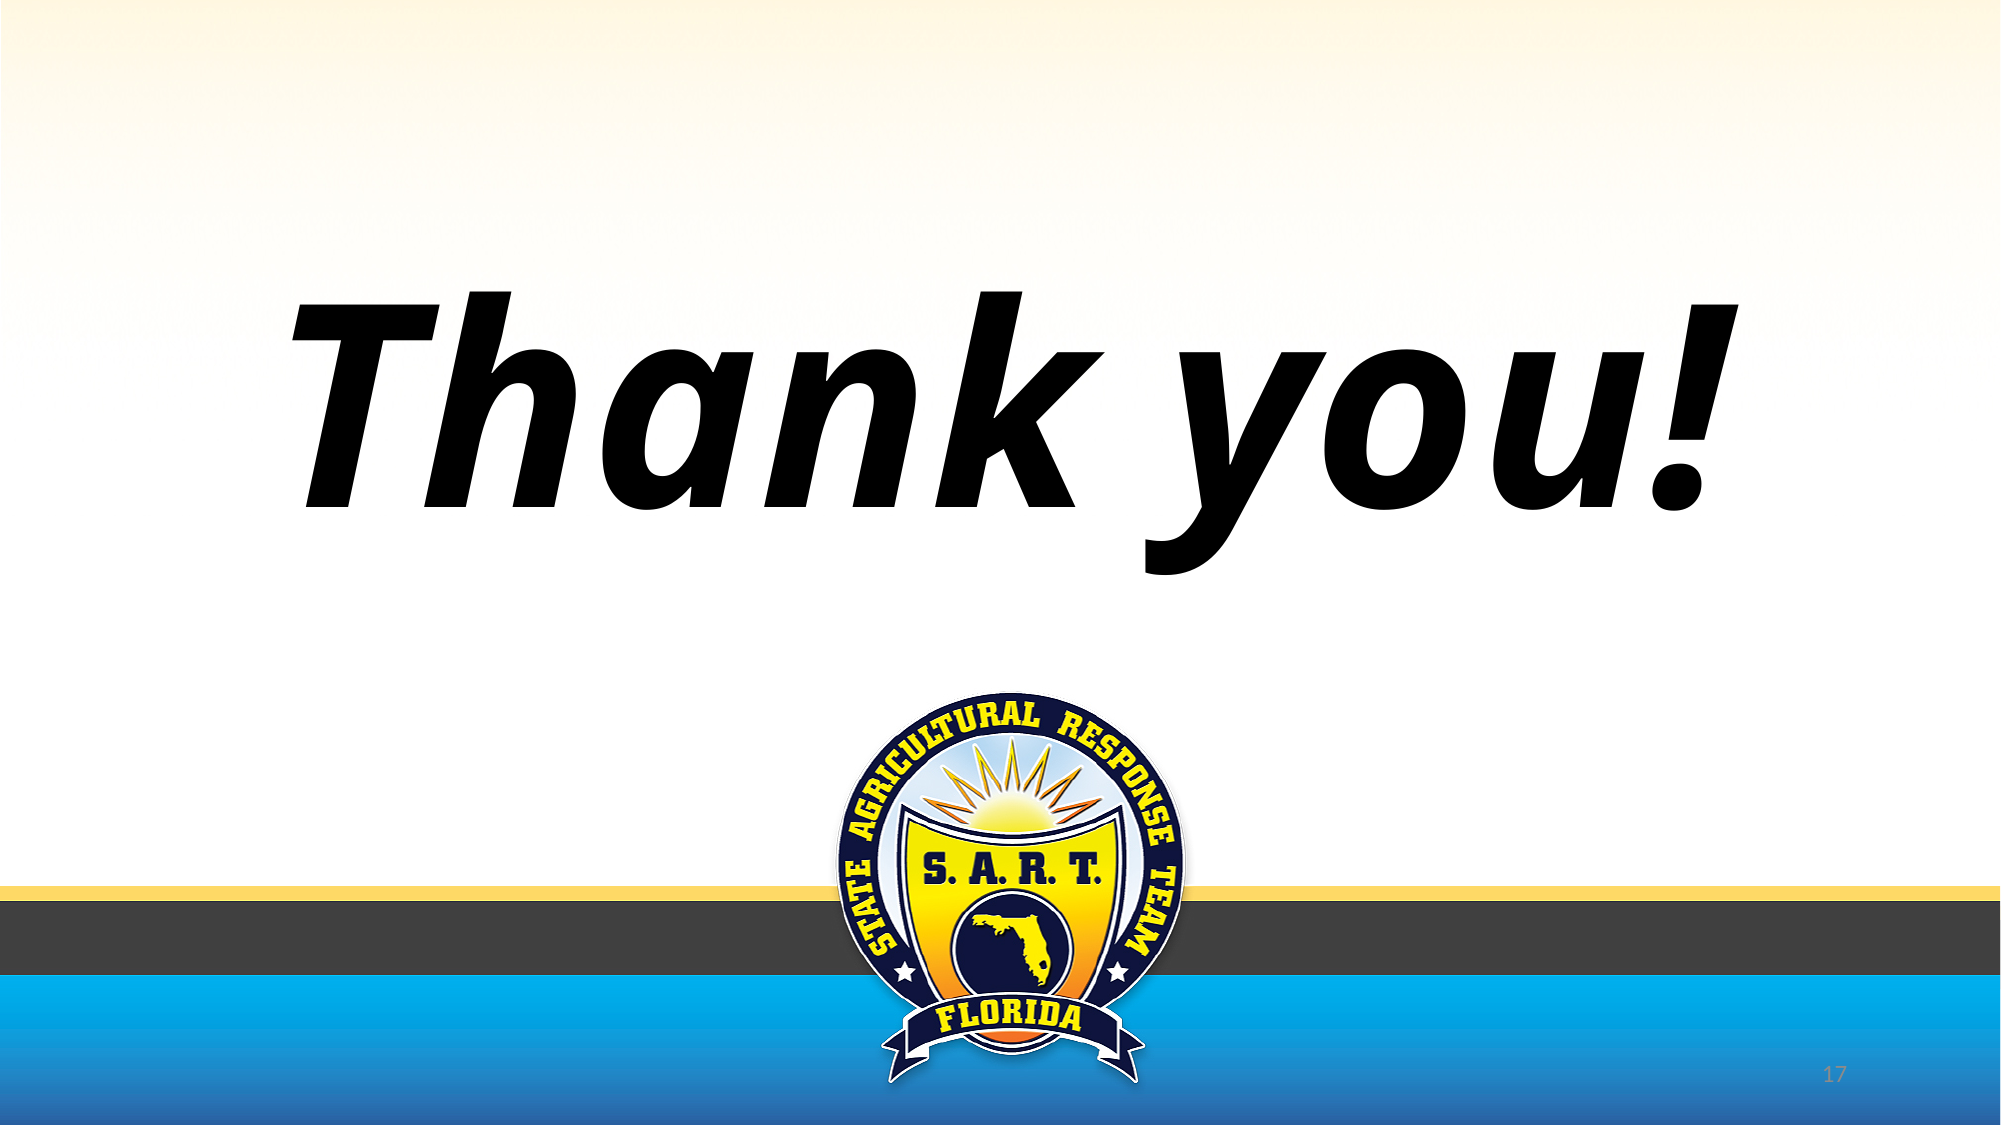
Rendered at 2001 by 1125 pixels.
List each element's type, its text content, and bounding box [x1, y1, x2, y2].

picture [0, 0, 2001, 1125]
title Thank you! [249, 184, 1750, 576]
slide_number 17 [1412, 1042, 1863, 1103]
